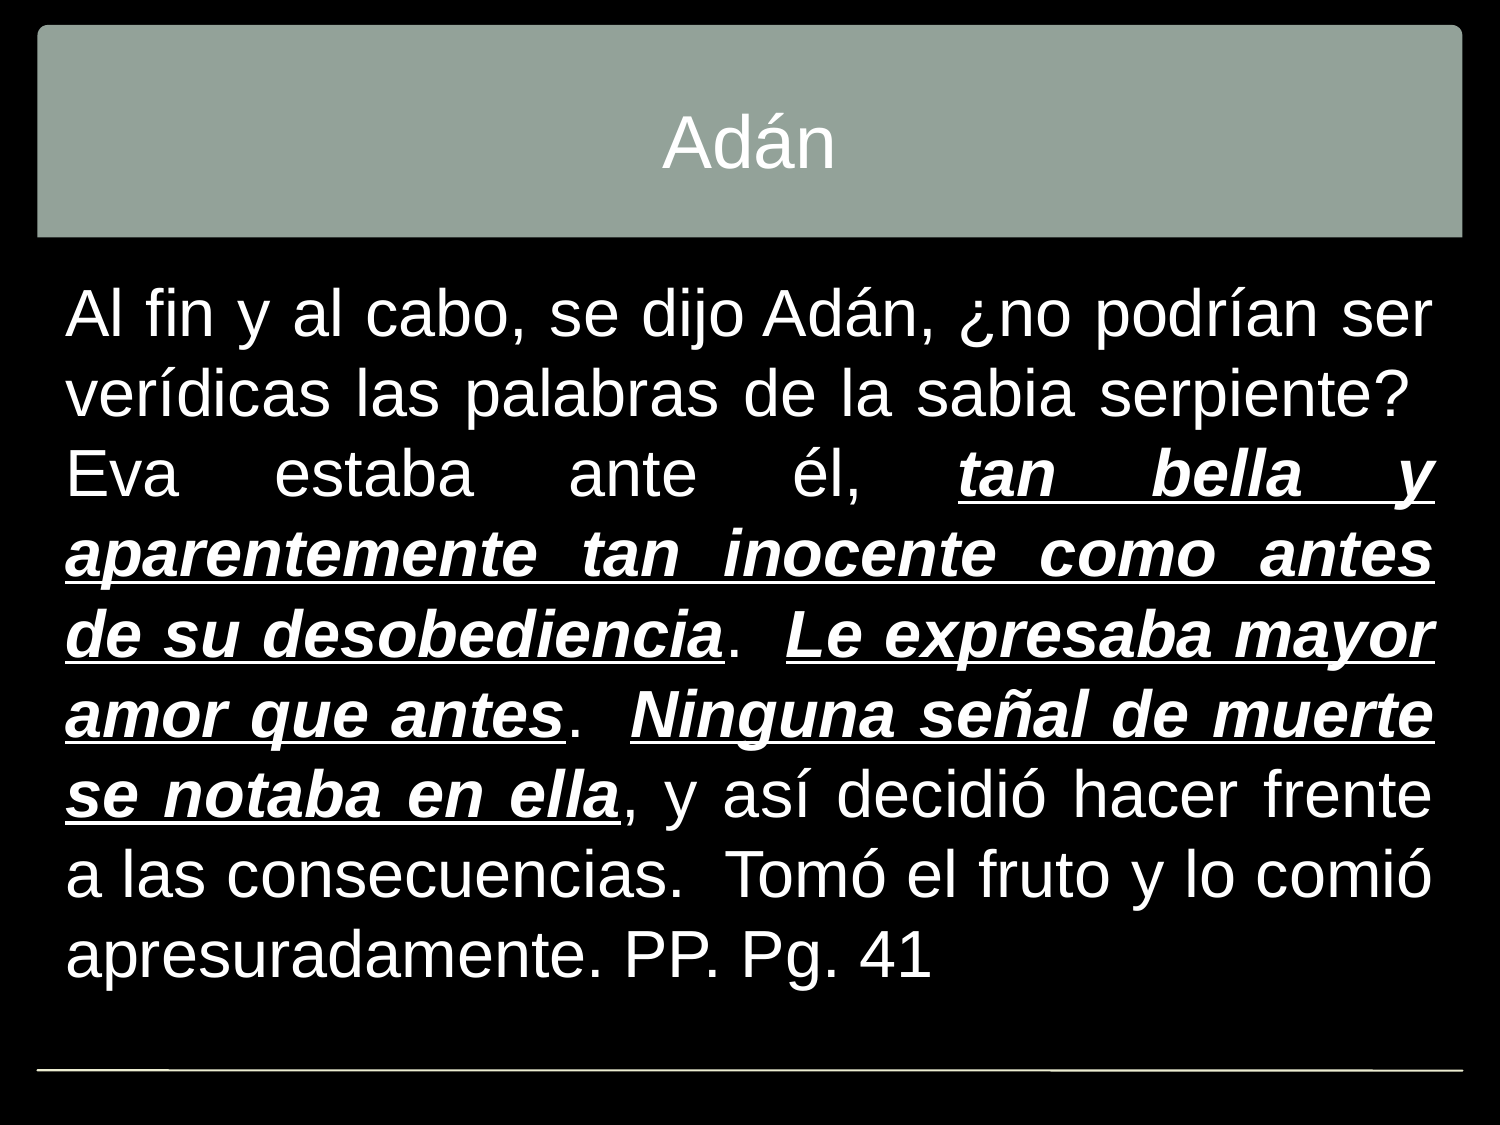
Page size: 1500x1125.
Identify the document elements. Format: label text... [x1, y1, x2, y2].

list Al fin y al cabo, se dijo Adán, ¿no podrían ser verídicas las palabras de la sabia serpiente? Eva estaba ante él, tan bella y aparentemente tan inocente como antes de su desobediencia. Le expresaba mayor amor que antes. Ninguna señal de muerte se notaba en ella, y así decidió hacer frente a las consecuencias. Tomó el fruto y lo comió apresuradamente. PP. Pg. 41 [50, 262, 1450, 1050]
title Adán [50, 45, 1450, 233]
